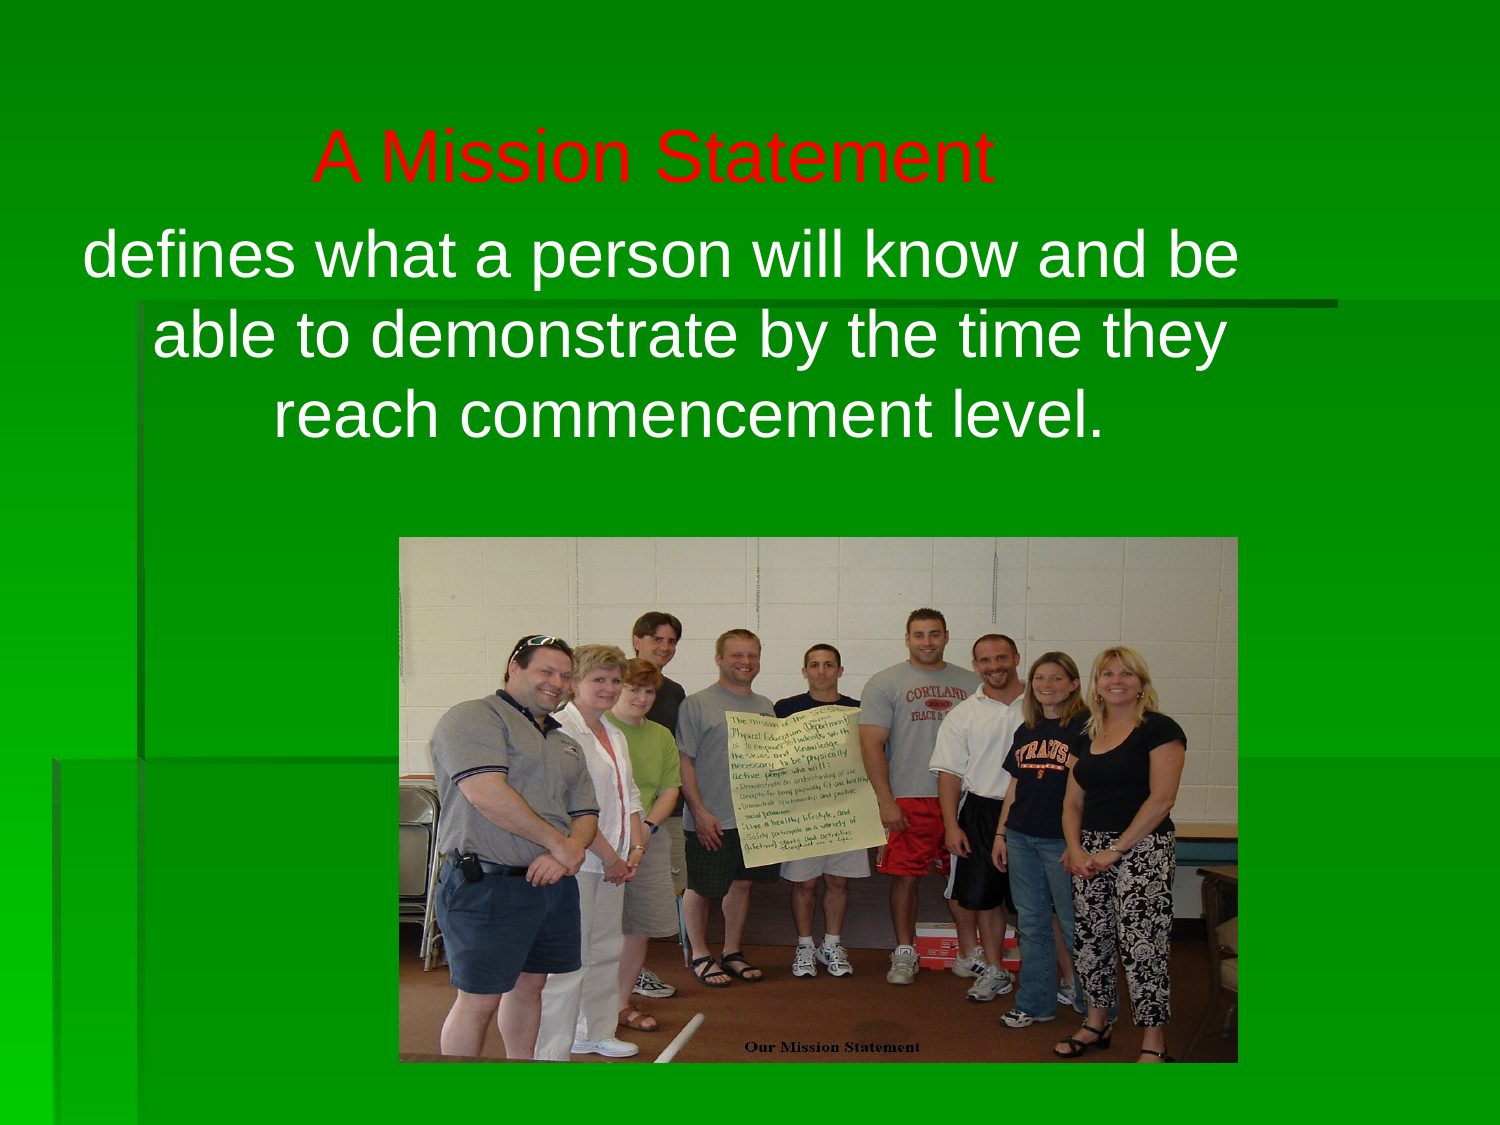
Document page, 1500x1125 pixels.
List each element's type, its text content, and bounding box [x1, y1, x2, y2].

picture [399, 537, 1238, 1063]
list A Mission Statement defines what a person will know and be able to demonstrate by the time they reach commencement level. [0, 99, 1325, 525]
